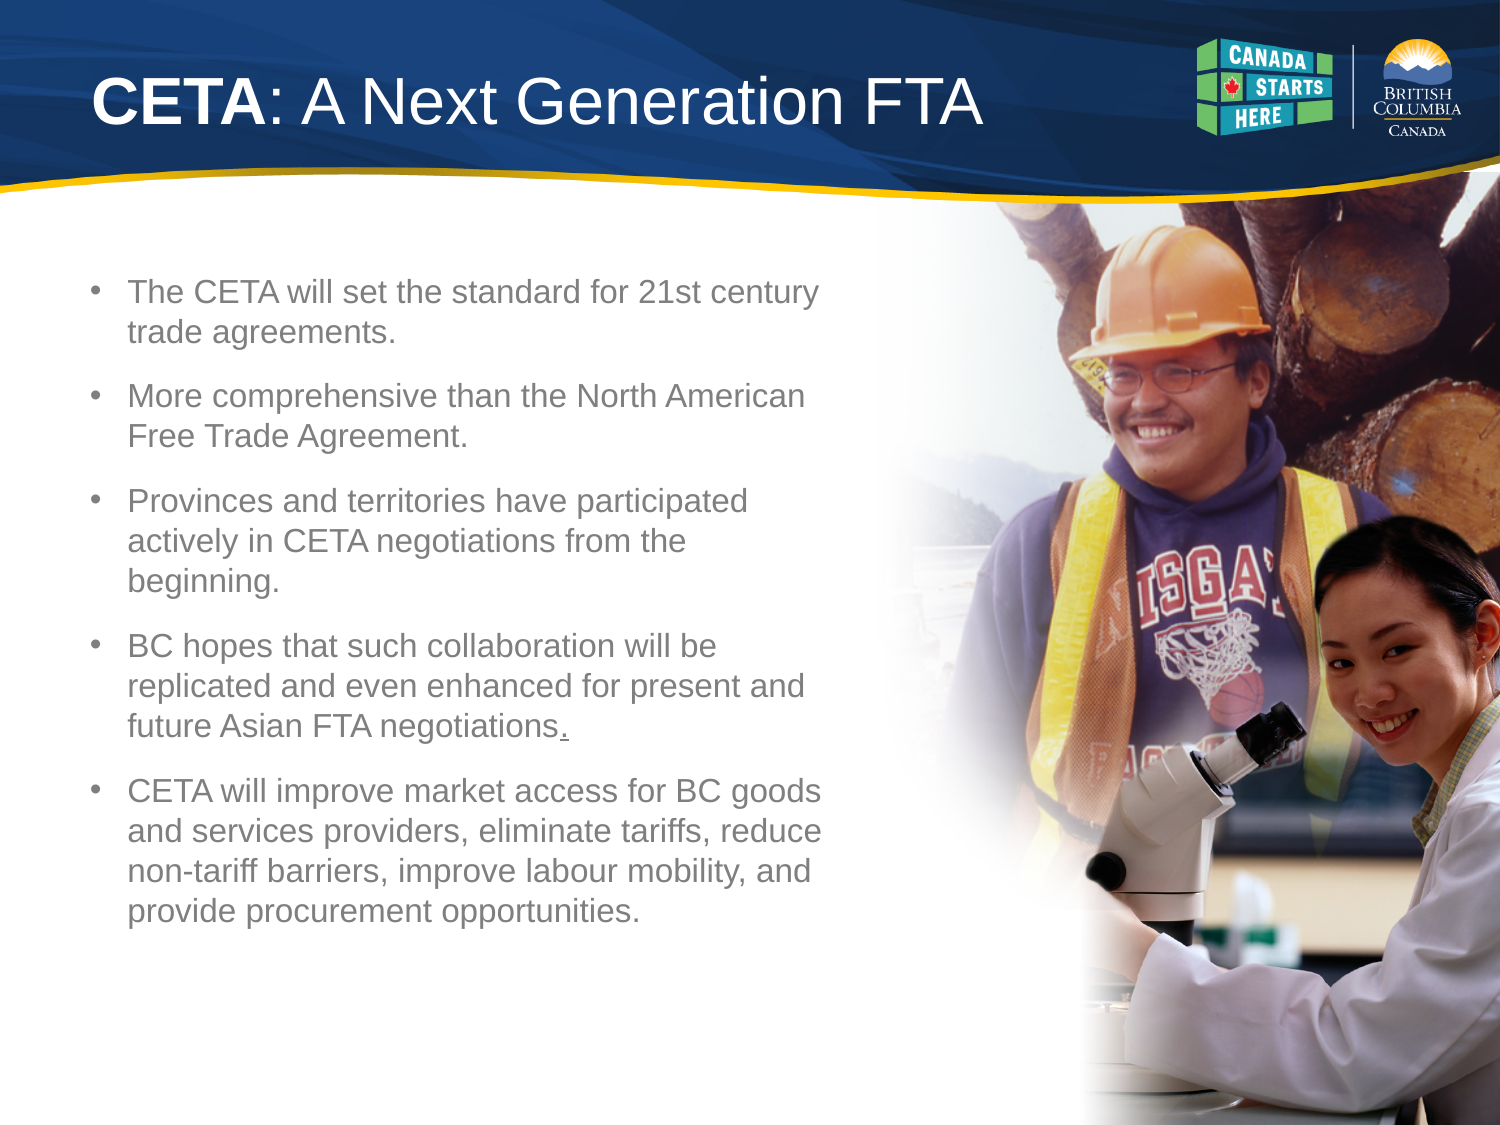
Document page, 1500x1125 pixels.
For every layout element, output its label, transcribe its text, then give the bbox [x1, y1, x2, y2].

picture [0, 0, 1500, 1125]
title CETA: A Next Generation FTA [76, 0, 1500, 196]
text_box The CETA will set the standard for 21st century trade agreements. More comprehensive than the North American Free Trade Agreement. Provinces and territories have participated actively in CETA negotiations from the beginning. BC hopes that such collaboration will be replicated and even enhanced for present and future Asian FTA negotiations. CETA will improve market access for BC goods and services providers, eliminate tariffs, reduce non-tariff barriers, improve labour mobility, and provide procurement opportunities. [74, 262, 848, 1125]
